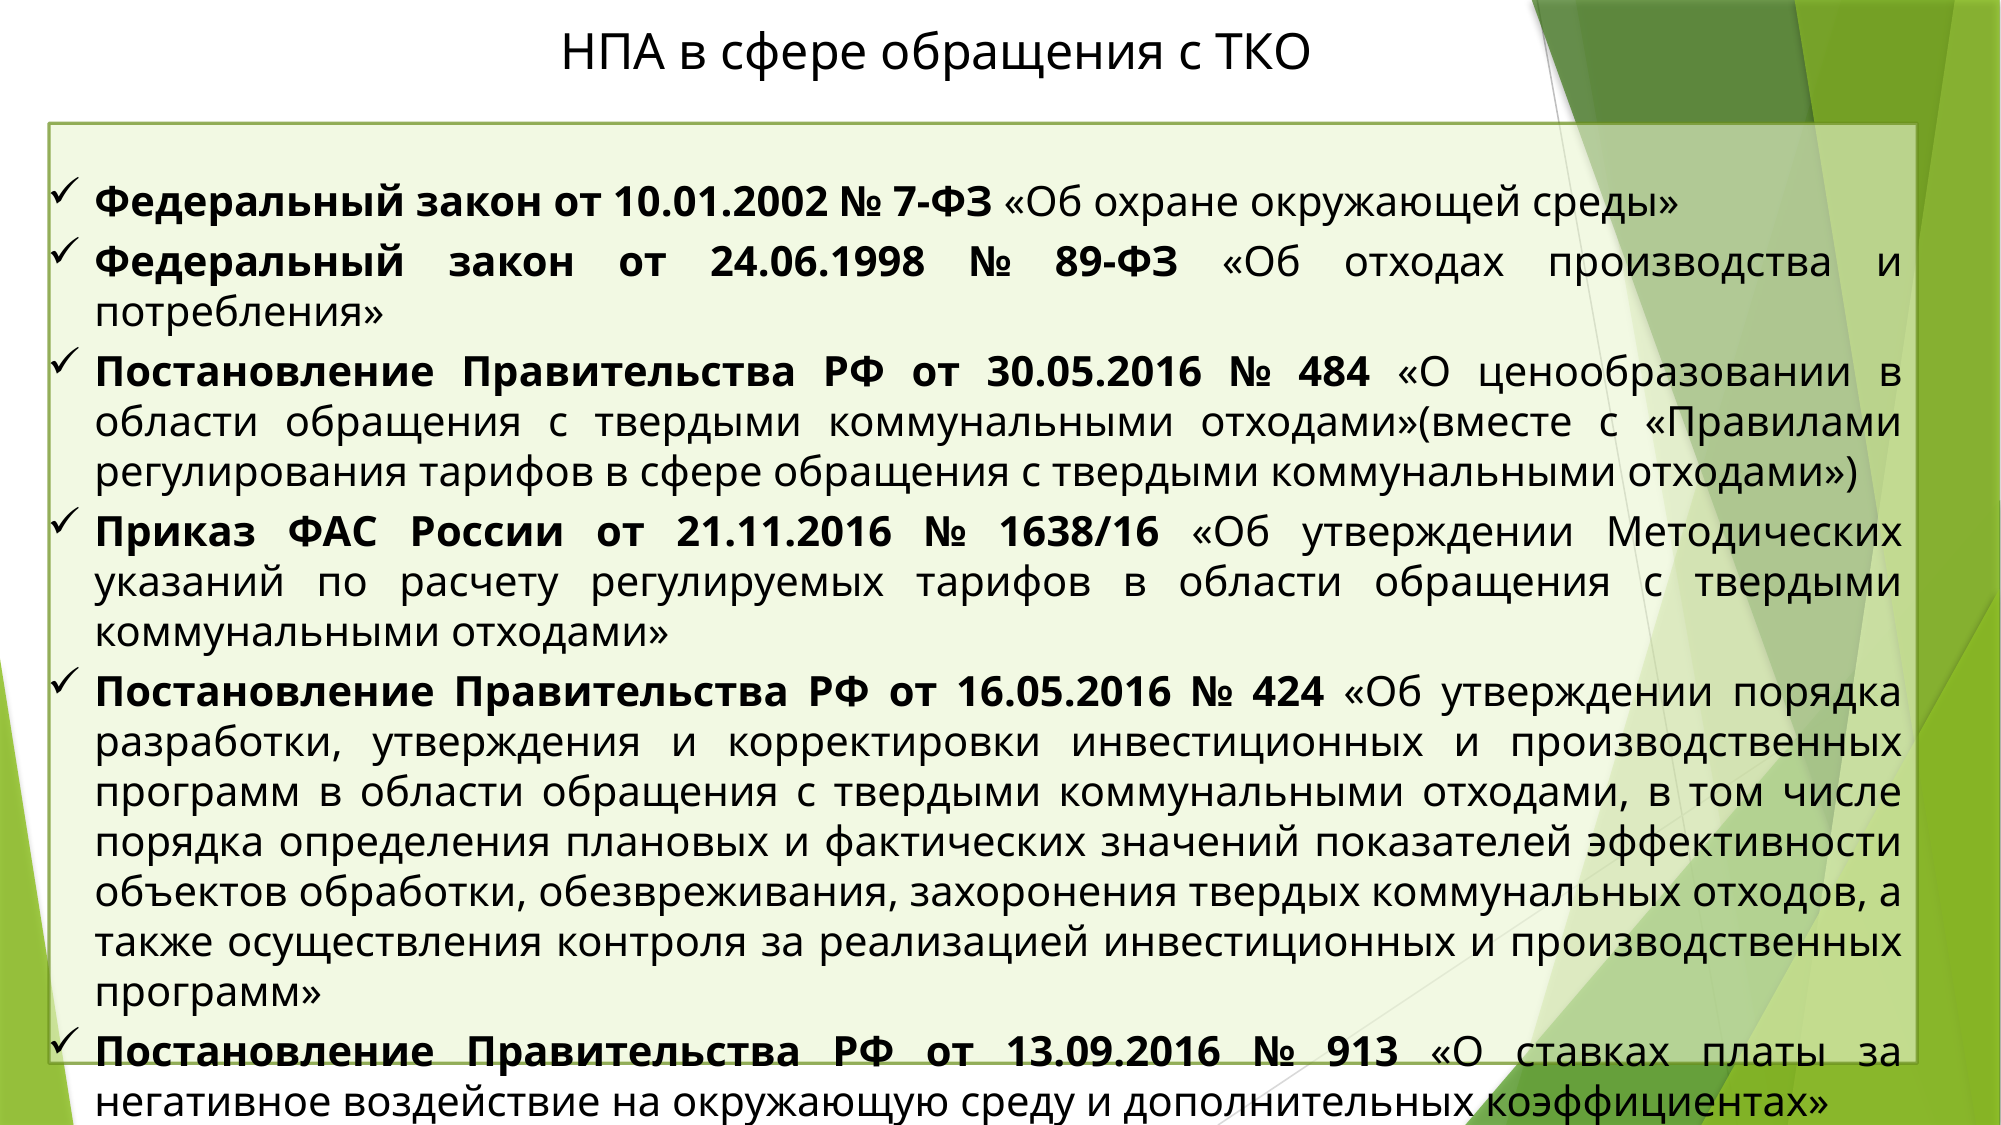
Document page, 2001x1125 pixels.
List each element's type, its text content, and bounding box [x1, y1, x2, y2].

text_box Федеральный закон от 10.01.2002 № 7-ФЗ «Об охране окружающей среды» Федеральный закон от 24.06.1998 № 89-ФЗ «Об отходах производства и потребления» Постановление Правительства РФ от 30.05.2016 № 484 «О ценообразовании в области обращения с твердыми коммунальными отходами»(вместе с «Правилами регулирования тарифов в сфере обращения с твердыми коммунальными отходами») Приказ ФАС России от 21.11.2016 № 1638/16 «Об утверждении Методических указаний по расчету регулируемых тарифов в области обращения с твердыми коммунальными отходами» Постановление Правительства РФ от 16.05.2016 № 424 «Об утверждении порядка разработки, утверждения и корректировки инвестиционных и производственных программ в области обращения с твердыми коммунальными отходами, в том числе порядка определения плановых и фактических значений показателей эффективности объектов обработки, обезвреживания, захоронения твердых коммунальных отходов, а также осуществления контроля за реализацией инвестиционных и производственных программ» Постановление Правительства РФ от 13.09.2016 № 913 «О ставках платы за негативное воздействие на окружающую среду и дополнительных коэффициентах» [32, 167, 1918, 1125]
text_box [47, 122, 1919, 1065]
text_box НПА в сфере обращения с ТКО [328, 11, 1545, 87]
